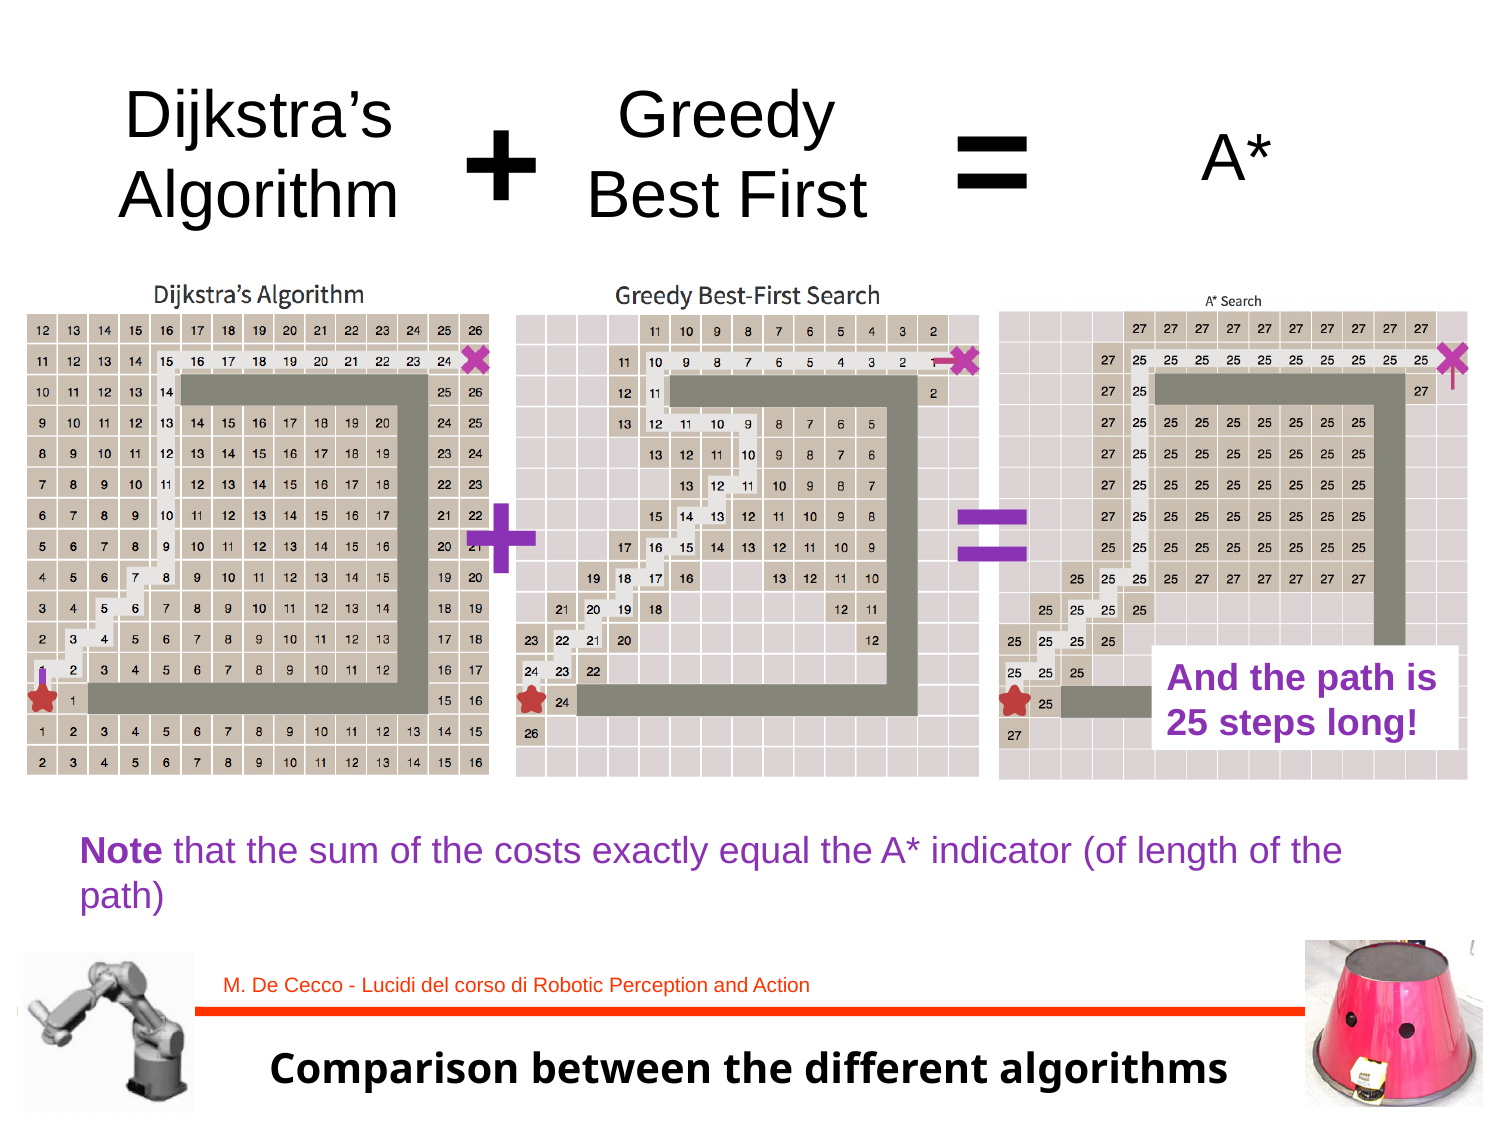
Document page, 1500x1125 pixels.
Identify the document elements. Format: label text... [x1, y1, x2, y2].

text_box Note that the sum of the costs exactly equal the A* indicator (of length of the path) [64, 818, 1382, 924]
picture [17, 952, 195, 1113]
picture [17, 266, 988, 788]
text_box Comparison between the different algorithms [254, 1034, 1244, 1100]
text_box Dijkstra’s Algorithm [41, 63, 479, 239]
text_box A* [1187, 106, 1382, 201]
text_box + [446, 67, 557, 247]
picture [992, 290, 1473, 788]
picture [1305, 940, 1483, 1107]
text_box = [937, 63, 1048, 244]
text_box Greedy Best First [538, 63, 916, 239]
